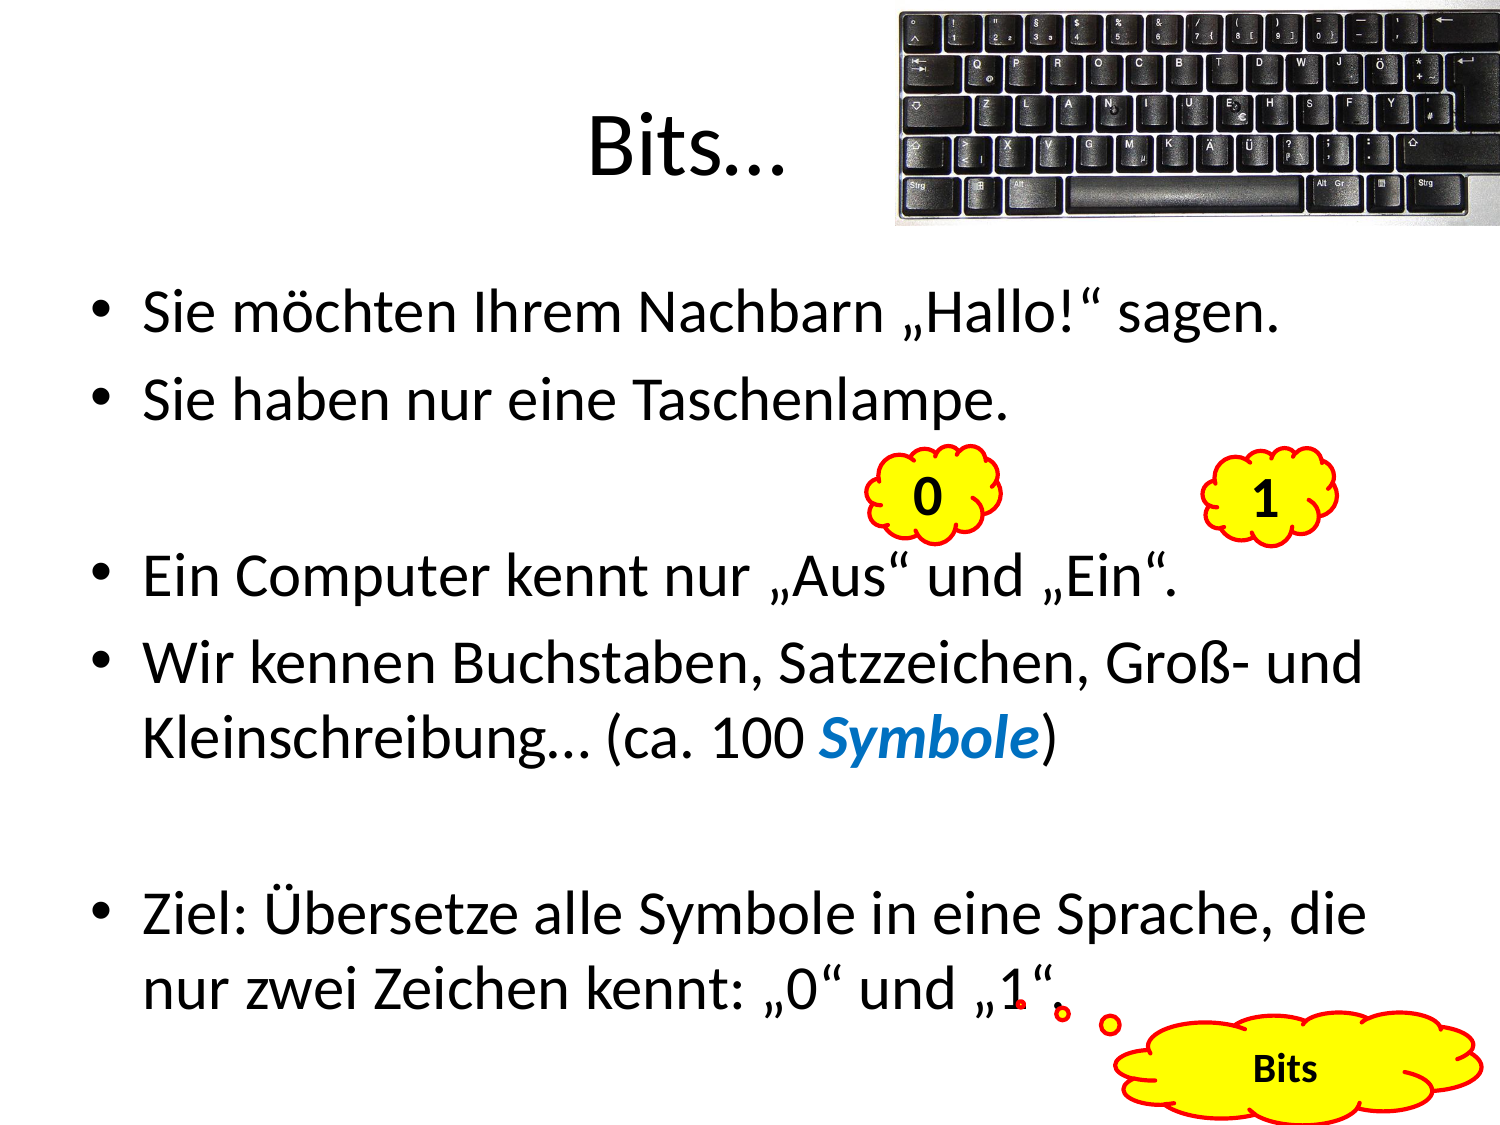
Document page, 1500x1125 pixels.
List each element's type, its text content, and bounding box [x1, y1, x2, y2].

title Bits… [75, 45, 892, 233]
picture [894, 0, 1500, 226]
list Sie möchten Ihrem Nachbarn „Hallo!“ sagen. Sie haben nur eine Taschenlampe. Ein Computer kennt nur „Aus“ und „Ein“. Wir kennen Buchstaben, Satzzeichen, Groß- und Kleinschreibung… (ca. 100 Symbole) Ziel: Übersetze alle Symbole in eine Sprache, die nur zwei Zeichen kennt: „0“ und „1“. [75, 262, 1425, 1035]
text_box 1 [1200, 445, 1340, 549]
text_box 0 [864, 443, 1003, 547]
text_box Bits [1098, 1013, 1122, 1037]
text_box Bits [1015, 999, 1026, 1010]
text_box Bits [1054, 1005, 1071, 1023]
text_box Bits [1113, 1010, 1484, 1125]
